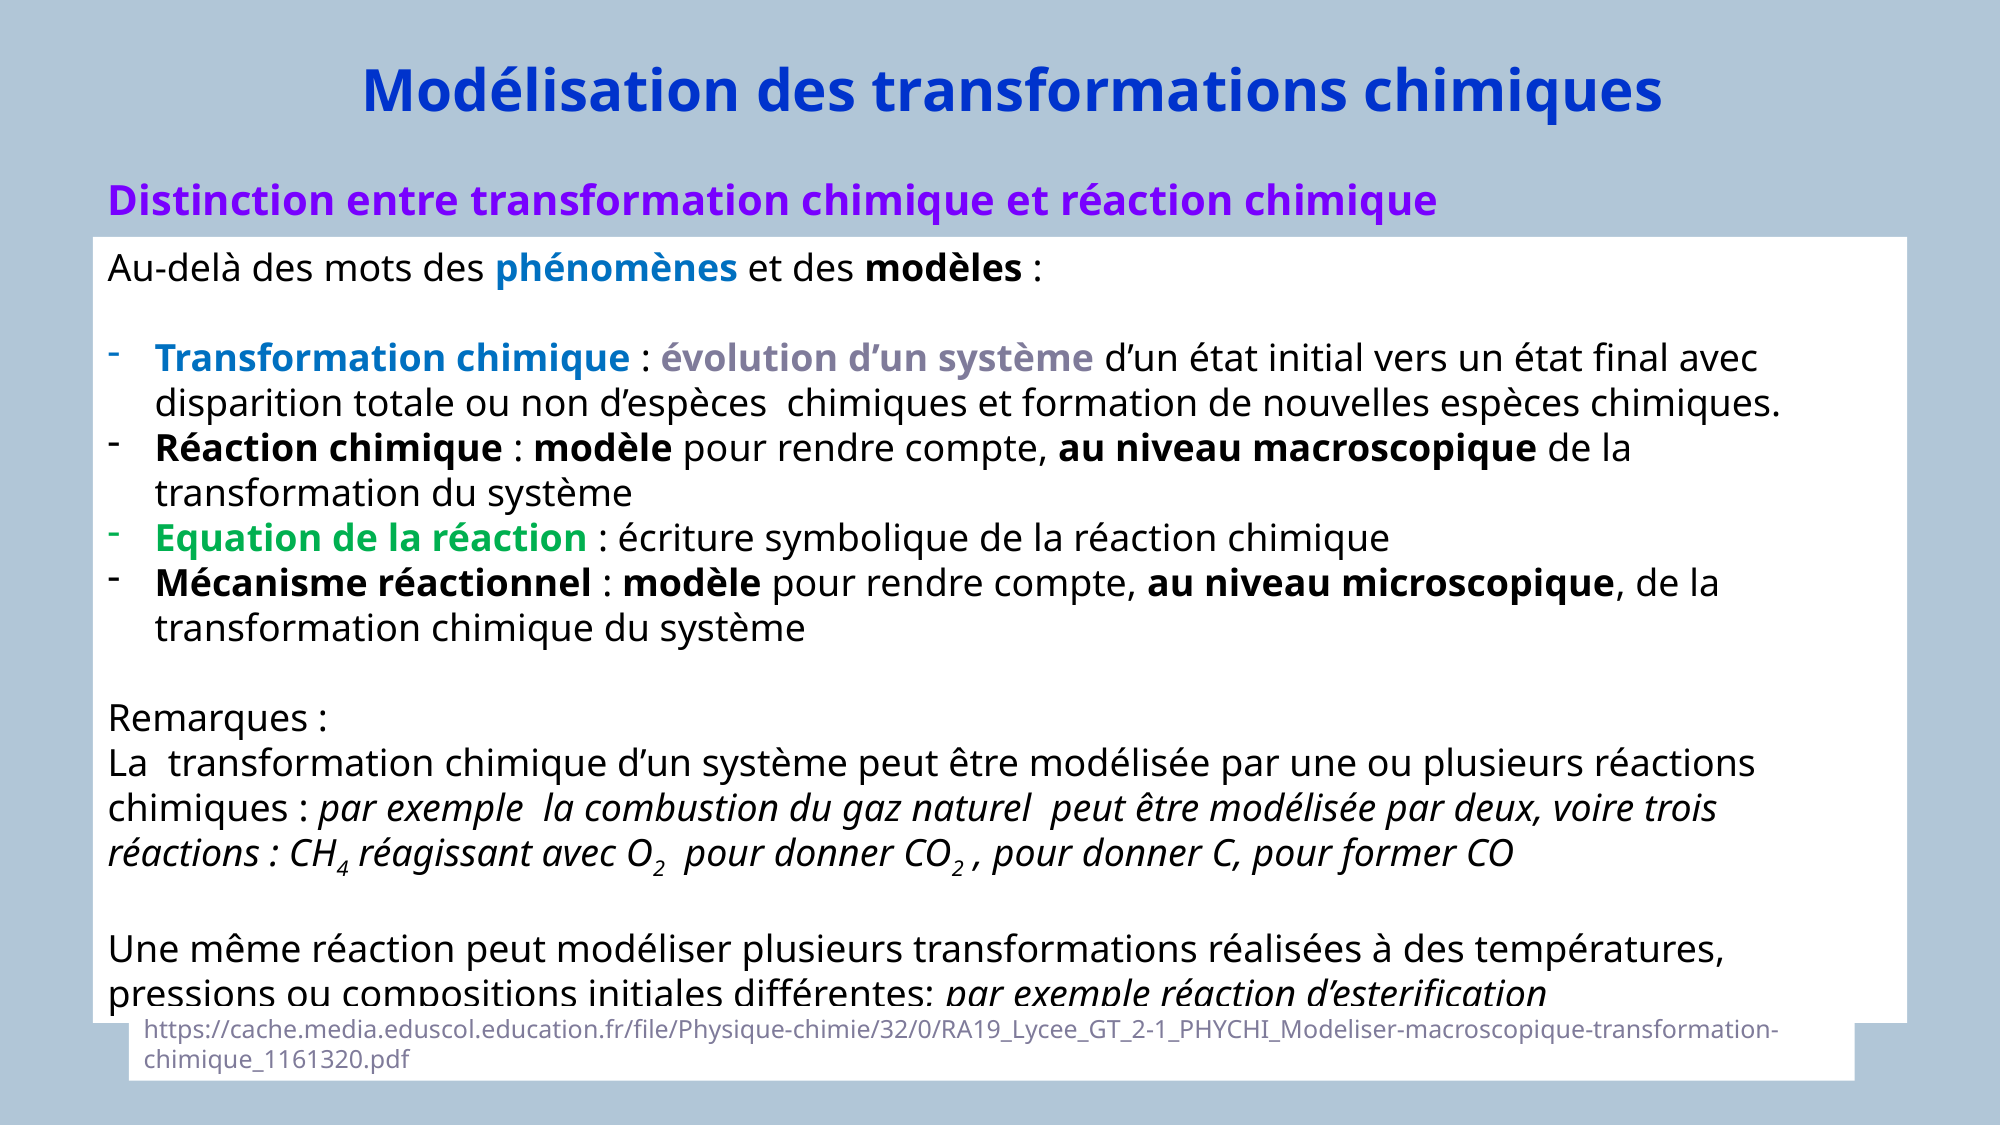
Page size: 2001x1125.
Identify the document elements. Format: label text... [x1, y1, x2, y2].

text_box https://cache.media.eduscol.education.fr/file/Physique-chimie/32/0/RA19_Lycee_GT_2-1_PHYCHI_Modeliser-macroscopique-transformation-chimique_1161320.pdf [128, 1006, 1855, 1081]
text_box Au-delà des mots des phénomènes et des modèles : Transformation chimique : évolution d’un système d’un état initial vers un état final avec disparition totale ou non d’espèces chimiques et formation de nouvelles espèces chimiques. Réaction chimique : modèle pour rendre compte, au niveau macroscopique de la transformation du système Equation de la réaction : écriture symbolique de la réaction chimique Mécanisme réactionnel : modèle pour rendre compte, au niveau microscopique, de la transformation chimique du système Remarques : La transformation chimique d’un système peut être modélisée par une ou plusieurs réactions chimiques : par exemple la combustion du gaz naturel peut être modélisée par deux, voire trois réactions : CH4 réagissant avec O2 pour donner CO2 , pour donner C, pour former CO Une même réaction peut modéliser plusieurs transformations réalisées à des températures, pressions ou compositions initiales différentes; par exemple réaction d’esterification [92, 236, 1908, 1023]
text_box Modélisation des transformations chimiques [181, 45, 1844, 131]
text_box Distinction entre transformation chimique et réaction chimique [92, 166, 1575, 231]
